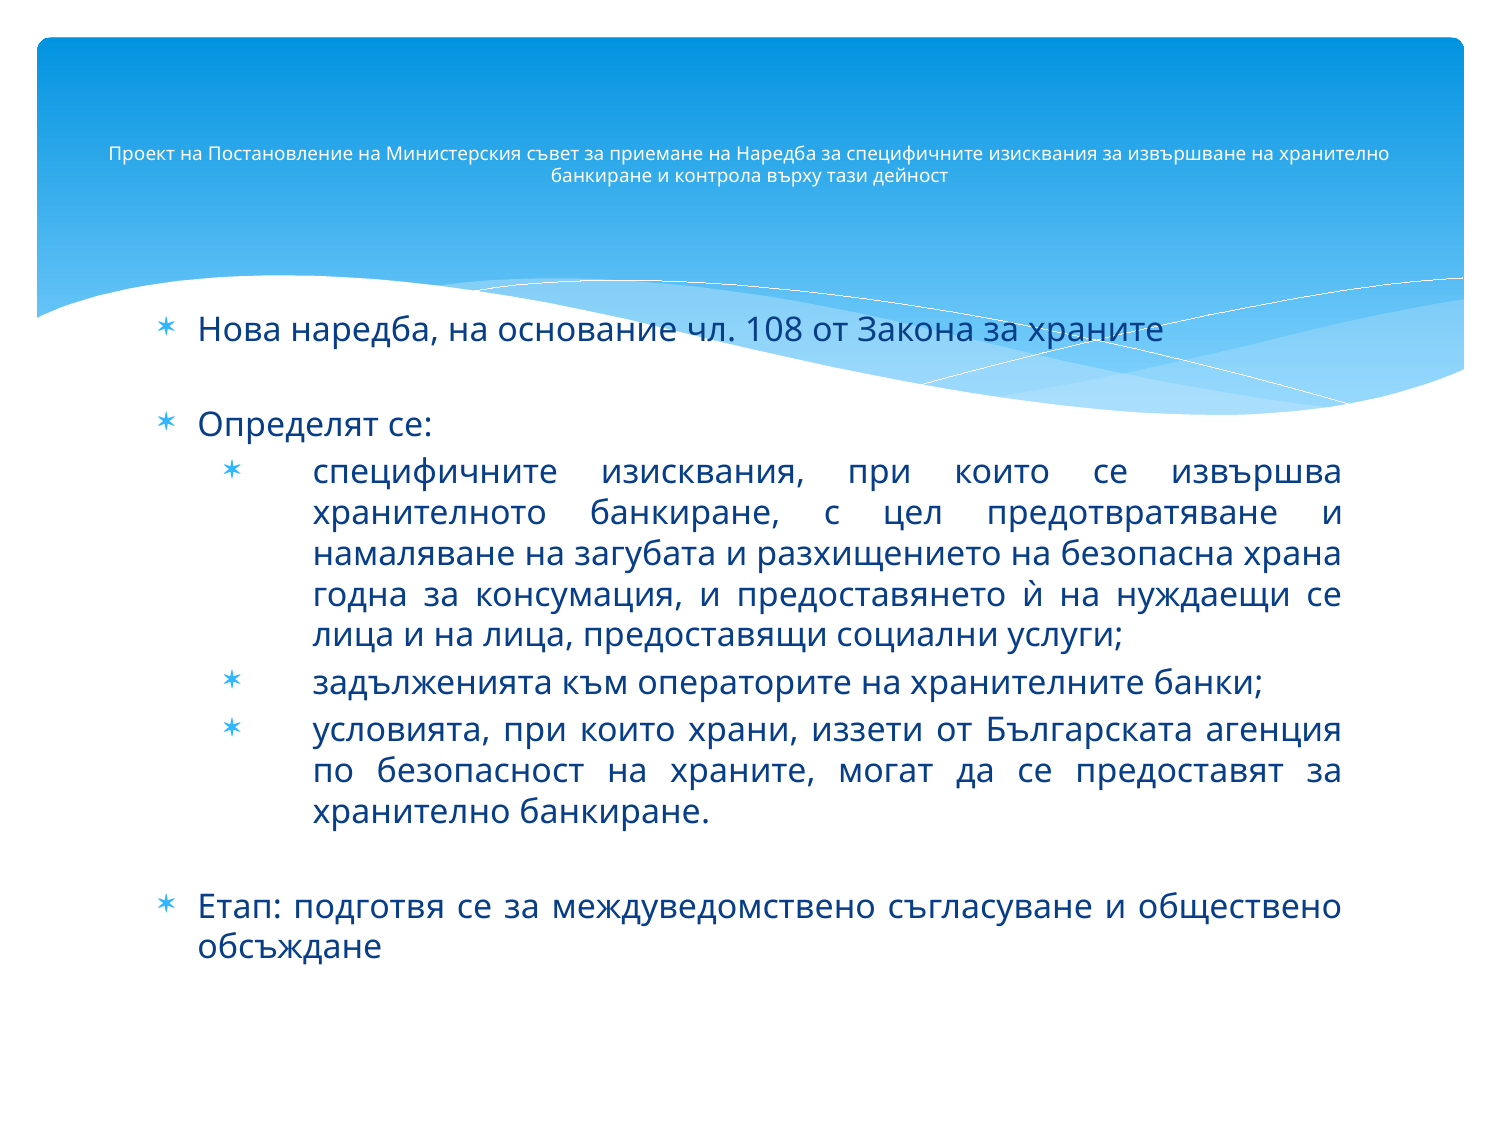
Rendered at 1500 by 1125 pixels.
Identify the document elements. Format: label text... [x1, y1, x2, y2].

title Проект на Постановление на Министерския съвет за приемане на Наредба за специфичните изисквания за извършване на хранително банкиране и контрола върху тази дейност [75, 55, 1425, 238]
list Нова наредба, на основание чл. 108 от Закона за храните Определят се: специфичните изисквания, при които се извършва хранителното банкиране, с цел предотвратяване и намаляване на загубата и разхищението на безопасна храна годна за консумация, и предоставянето ѝ на нуждаещи се лица и на лица, предоставящи социални услуги; задълженията към операторите на хранителните банки; условията, при които храни, иззети от Българската агенция по безопасност на храните, могат да се предоставят за хранително банкиране. Етап: подготвя се за междуведомствено съгласуване и обществено обсъждане [143, 299, 1359, 1005]
